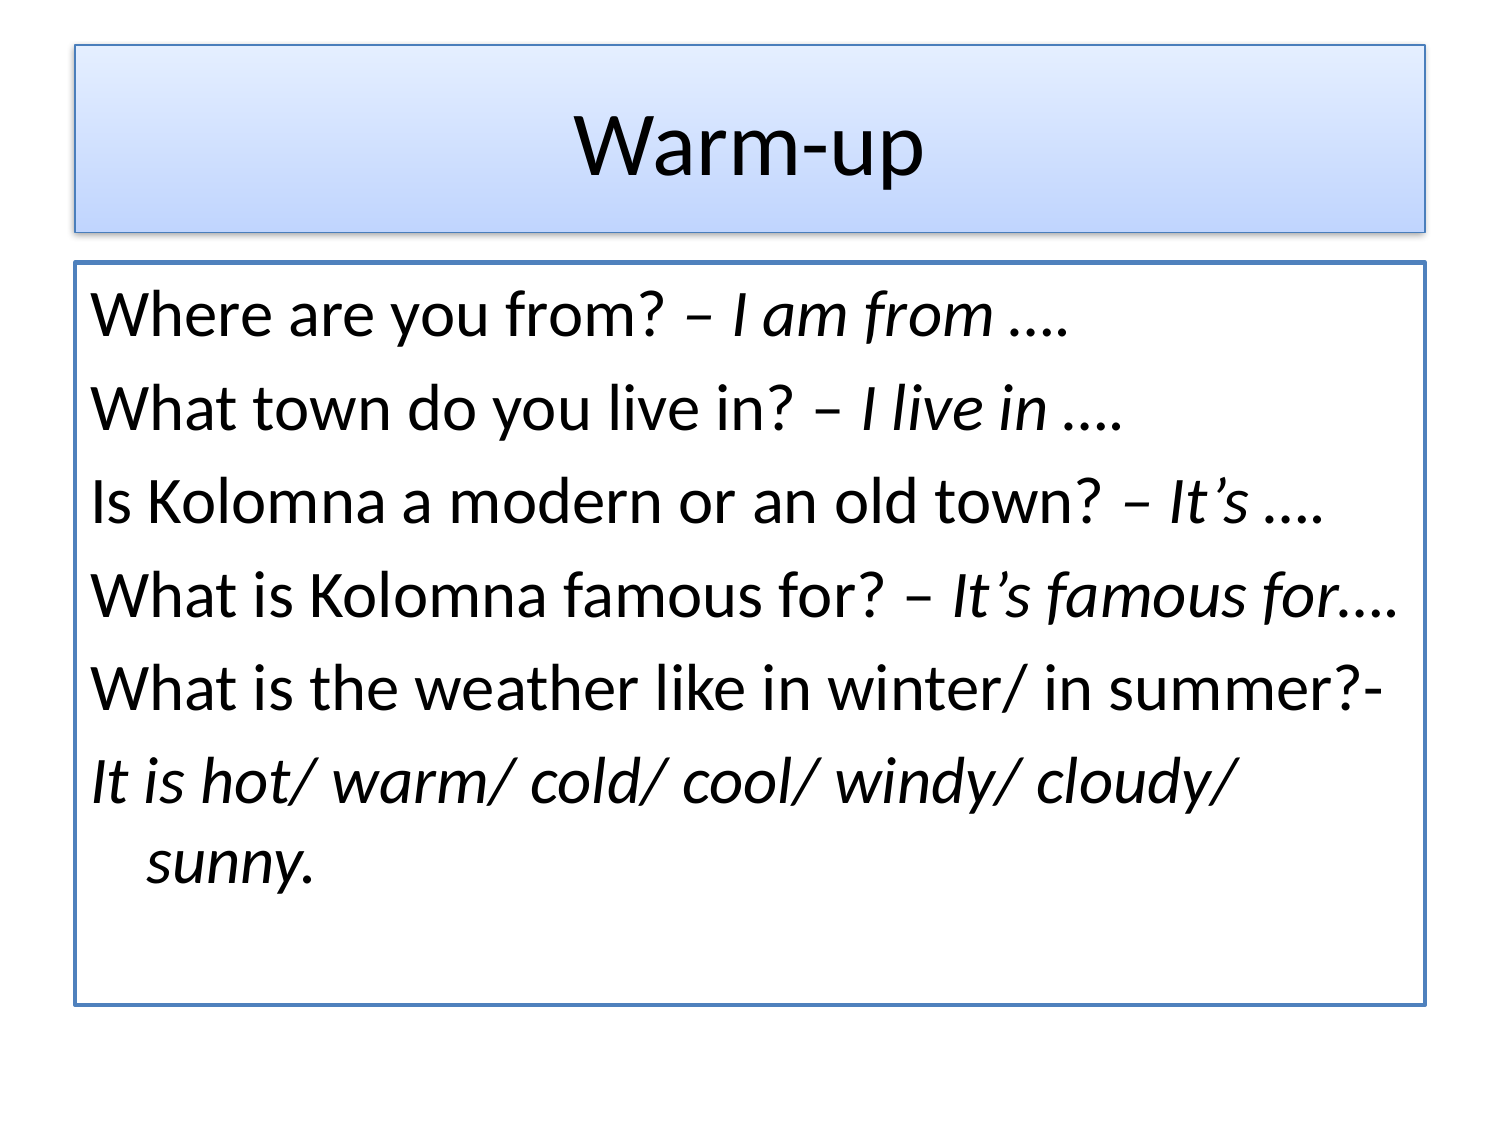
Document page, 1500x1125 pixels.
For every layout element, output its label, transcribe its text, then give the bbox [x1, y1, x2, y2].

title Warm-up [74, 44, 1426, 233]
list Where are you from? – I am from …. What town do you live in? – I live in …. Is Kolomna a modern or an old town? – It’s …. What is Kolomna famous for? – It’s famous for…. What is the weather like in winter/ in summer?- It is hot/ warm/ cold/ cool/ windy/ cloudy/ sunny. [73, 260, 1427, 1007]
